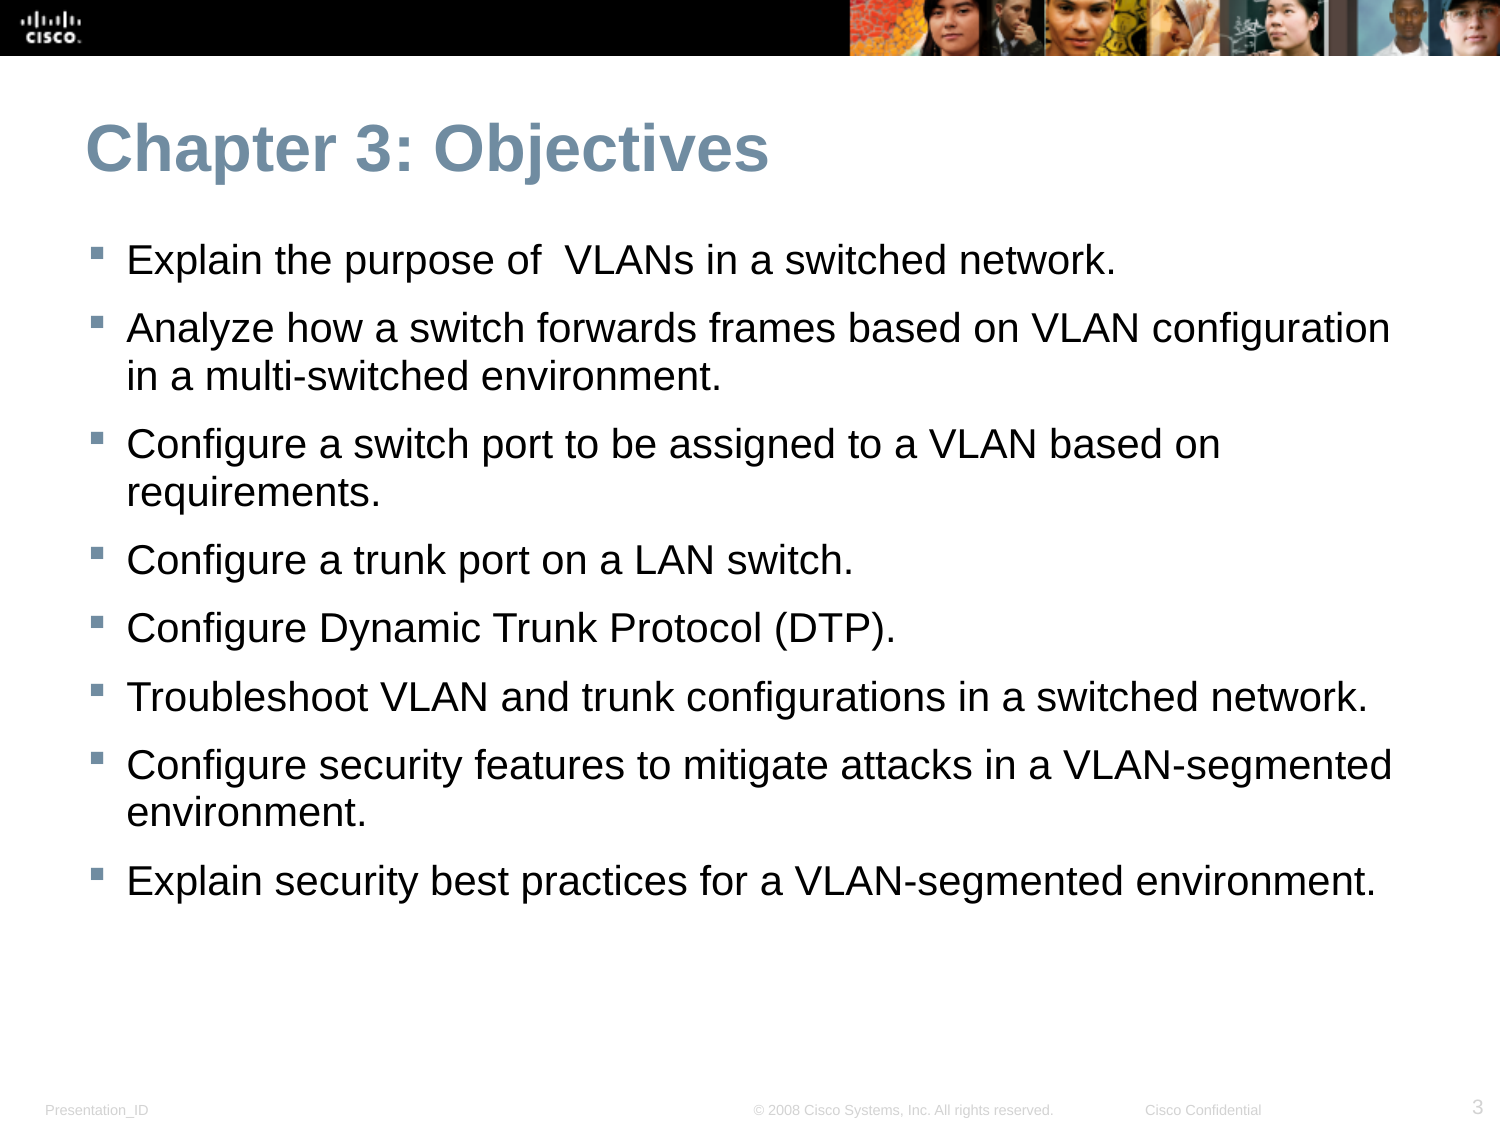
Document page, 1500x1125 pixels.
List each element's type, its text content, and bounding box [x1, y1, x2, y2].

title Chapter 3: Objectives [72, 55, 1409, 194]
picture [0, 0, 1500, 56]
list Explain the purpose of VLANs in a switched network. Analyze how a switch forwards frames based on VLAN configuration in a multi-switched environment. Configure a switch port to be assigned to a VLAN based on requirements. Configure a trunk port on a LAN switch. Configure Dynamic Trunk Protocol (DTP). Troubleshoot VLAN and trunk configurations in a switched network. Configure security features to mitigate attacks in a VLAN-segmented environment. Explain security best practices for a VLAN-segmented environment. [73, 229, 1438, 972]
